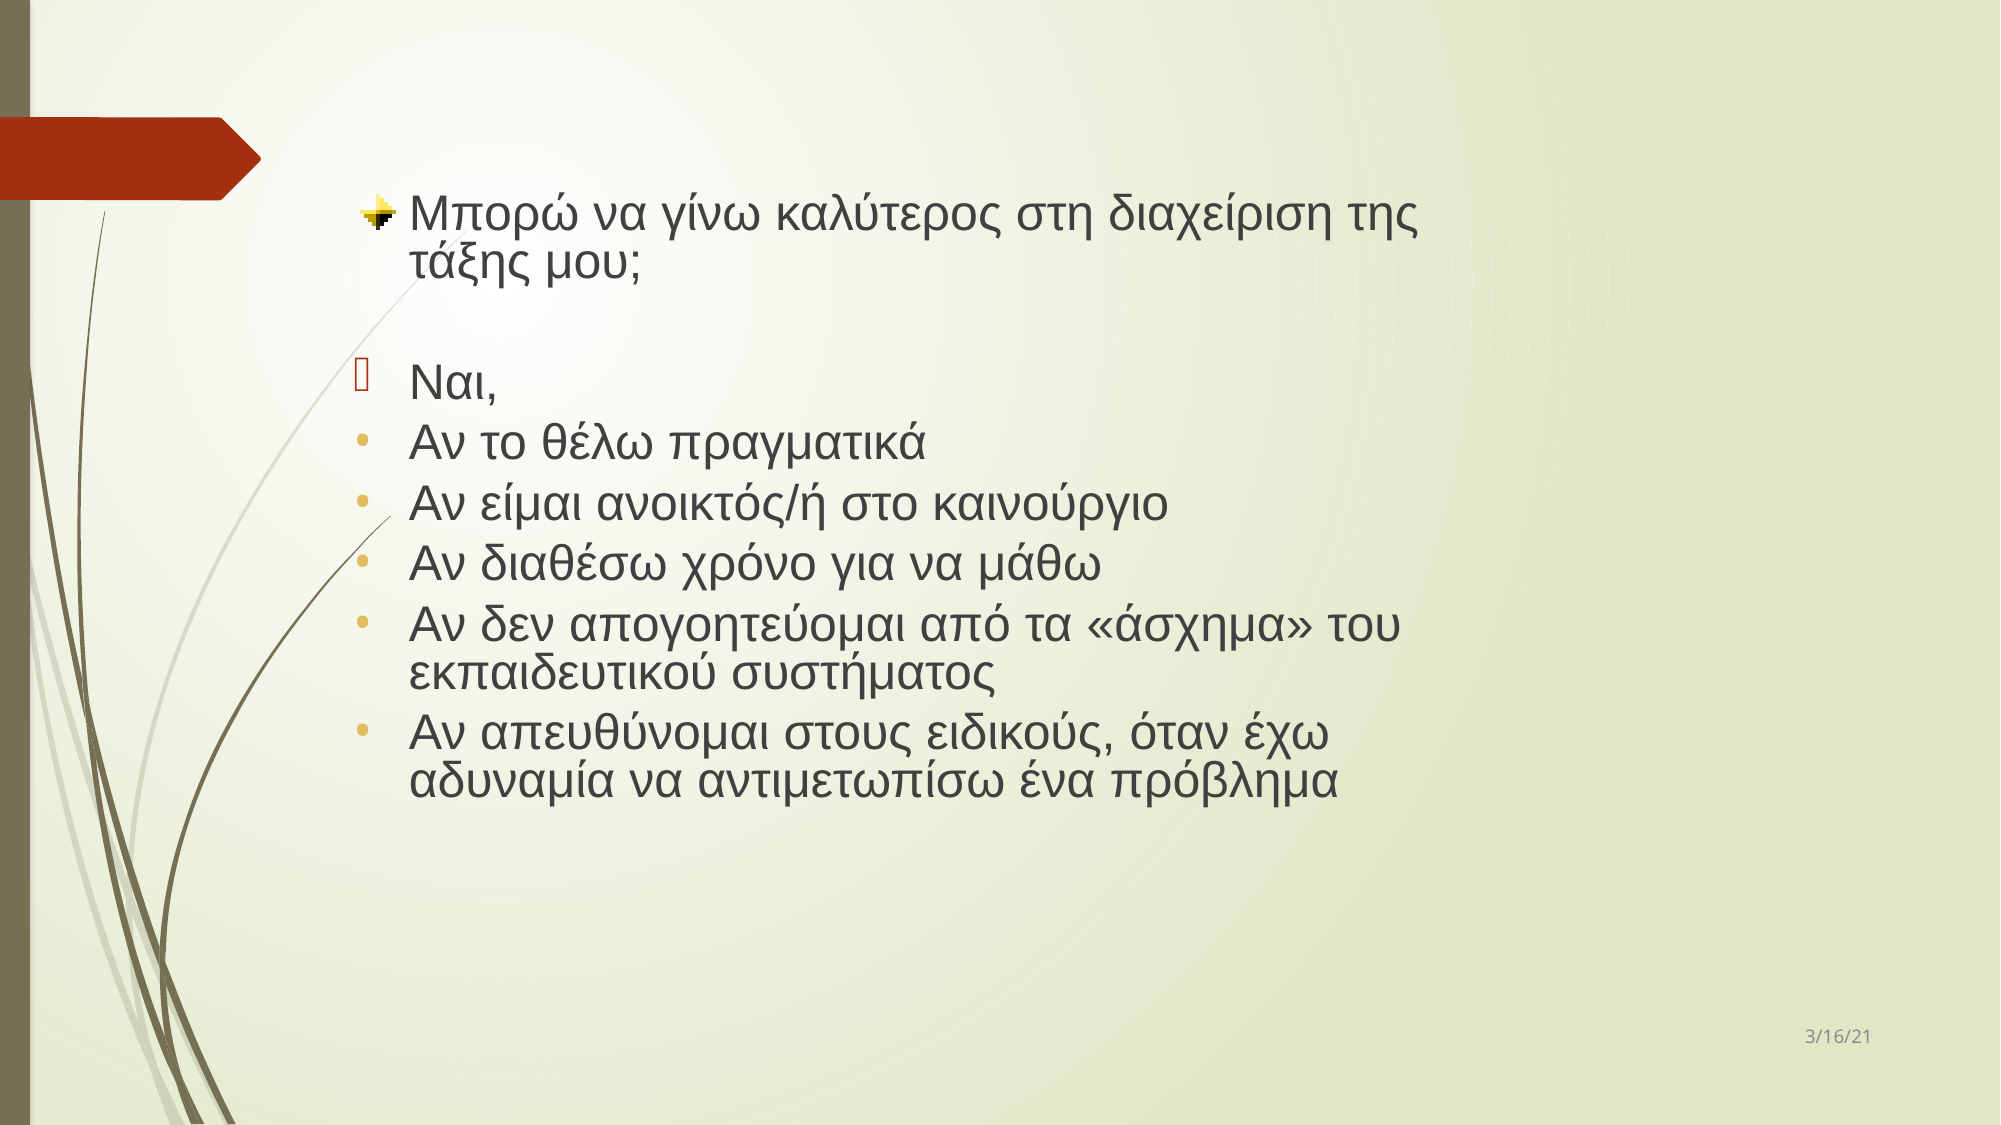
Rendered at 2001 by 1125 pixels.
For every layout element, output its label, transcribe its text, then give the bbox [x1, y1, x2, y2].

picture [353, 186, 400, 234]
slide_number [1699, 1005, 1888, 1067]
list Μπορώ να γίνω καλύτερος στη διαχείριση της τάξης μου; Ναι, Αν το θέλω πραγματικά Αν είμαι ανοικτός/ή στο καινούργιο Αν διαθέσω χρόνο για να μάθω Αν δεν απογοητεύομαι από τα «άσχημα» του εκπαιδευτικού συστήματος Αν απευθύνομαι στους ειδικούς, όταν έχω αδυναμία να αντιμετωπίσω ένα πρόβλημα [338, 184, 1449, 936]
